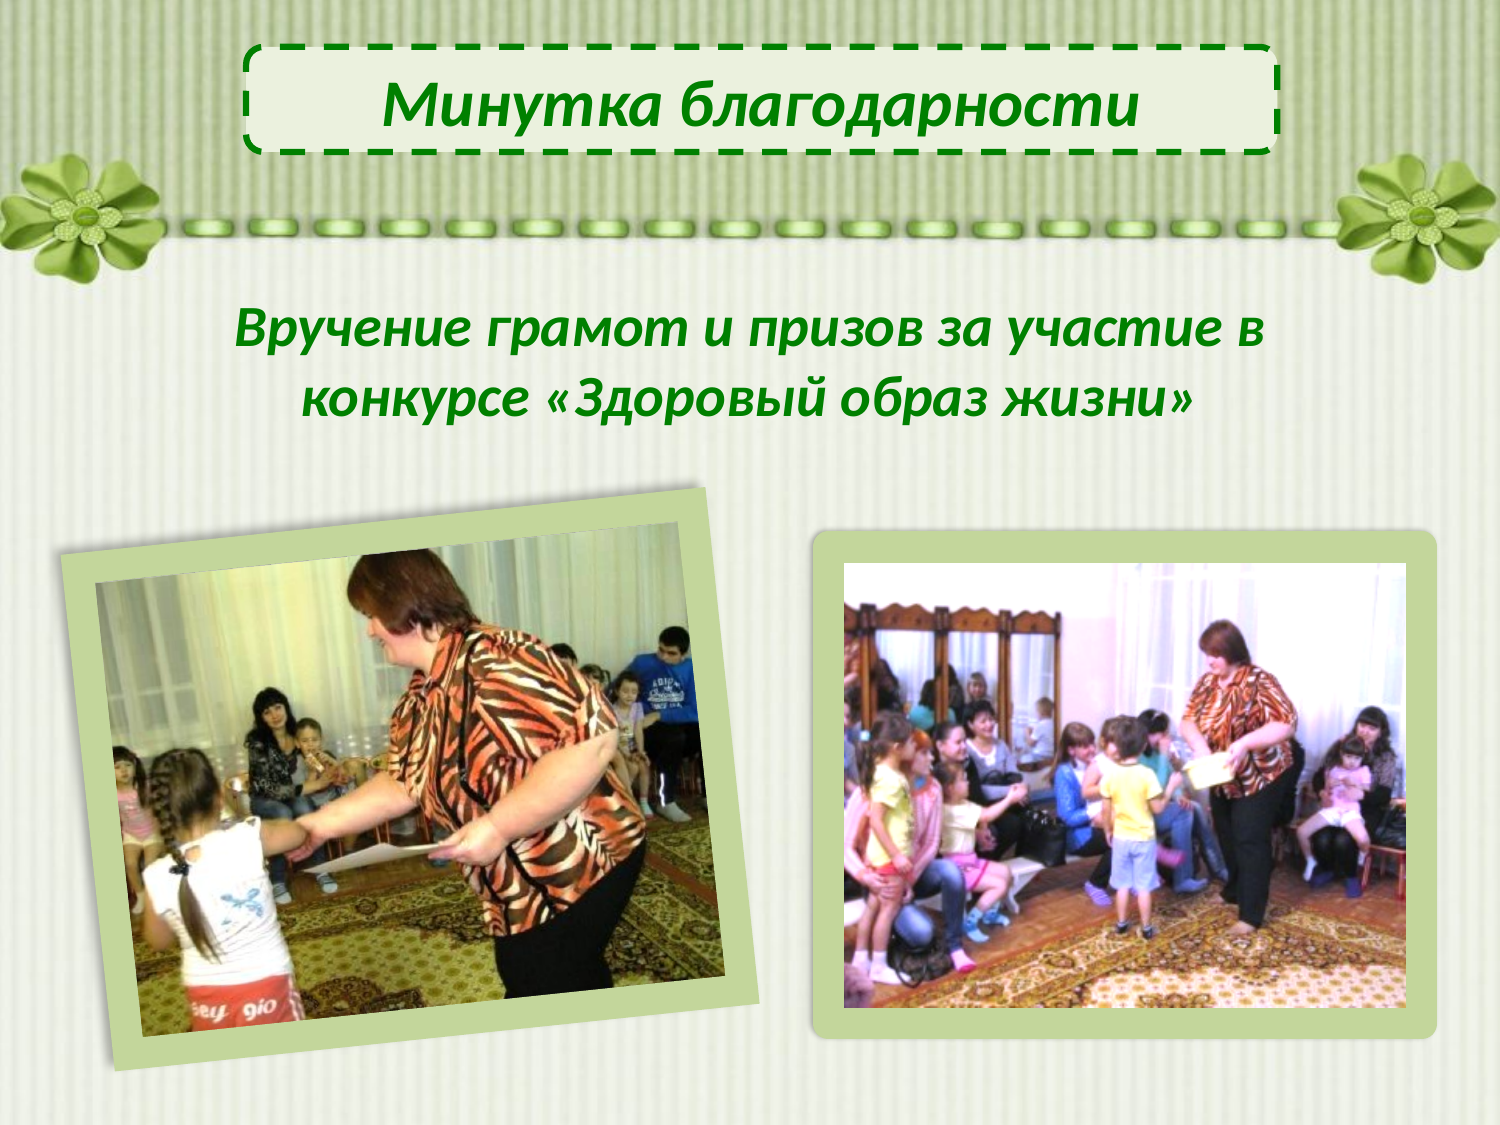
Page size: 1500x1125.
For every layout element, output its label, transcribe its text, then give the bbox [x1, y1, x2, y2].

text_box Вручение грамот и призов за участие в конкурсе «Здоровый образ жизни» [163, 281, 1336, 436]
picture [0, 0, 1500, 1125]
text_box Минутка благодарности [246, 46, 1278, 152]
